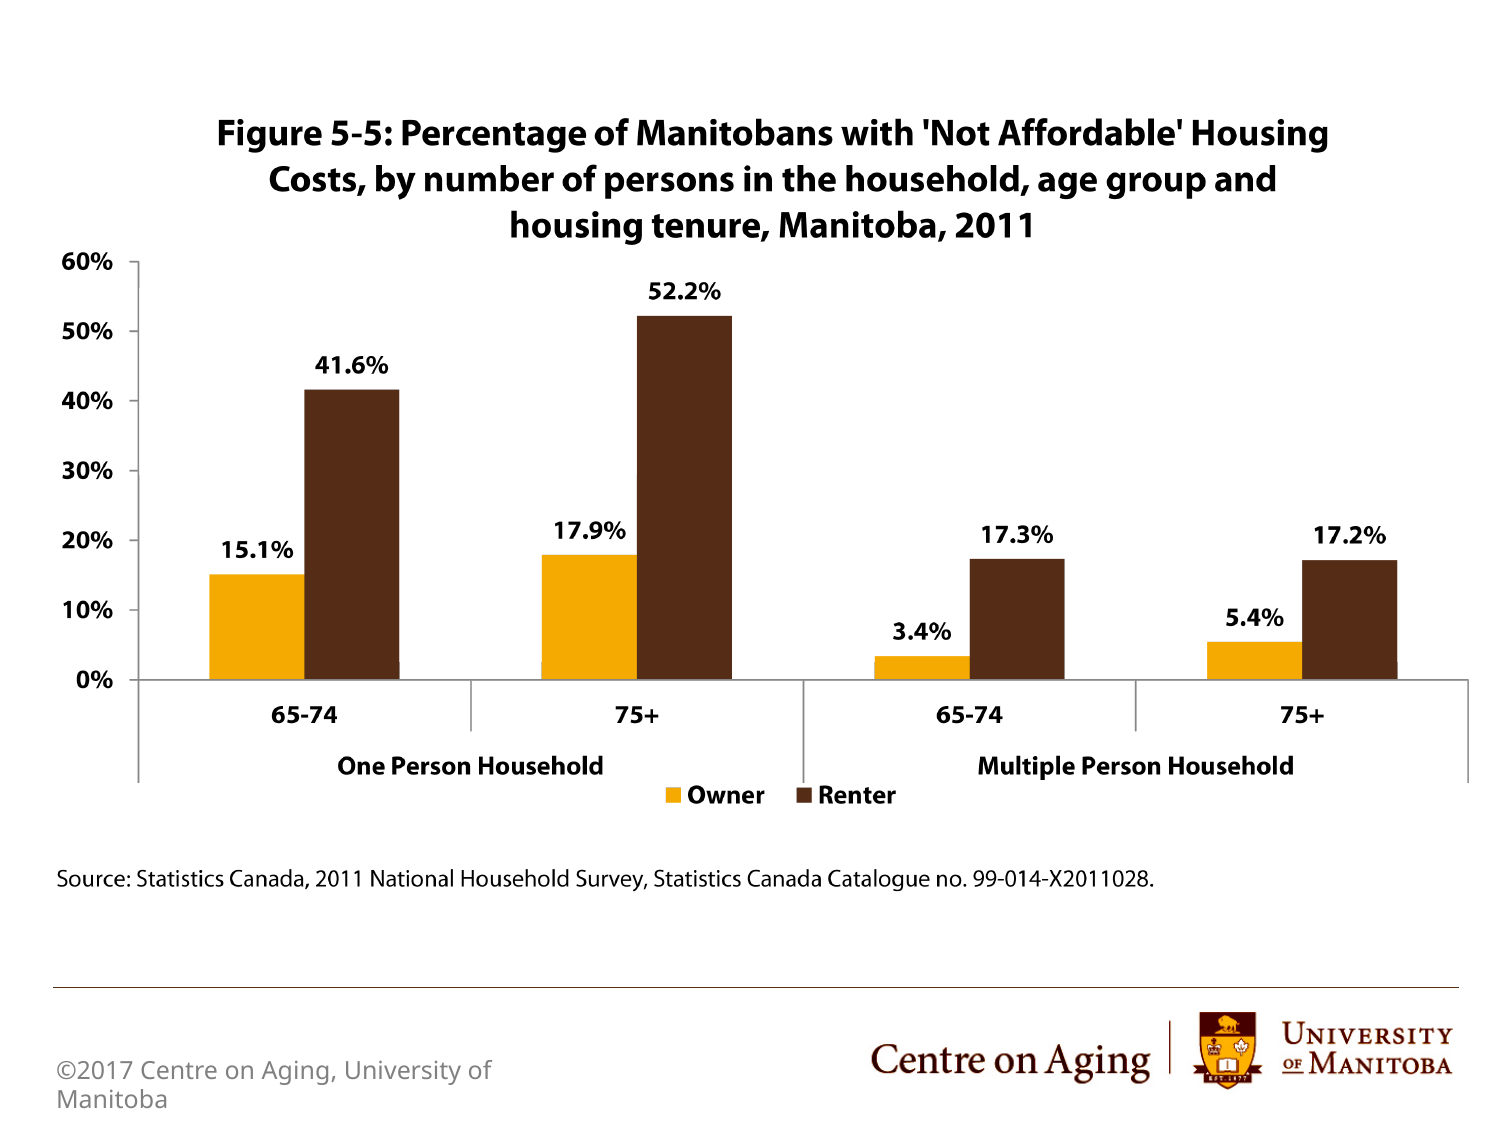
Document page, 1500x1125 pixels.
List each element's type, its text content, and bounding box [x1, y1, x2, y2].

picture [51, 101, 1471, 893]
picture [702, 1011, 1453, 1096]
text_box ©2017 Centre on Aging, University of Manitoba [41, 1046, 609, 1122]
